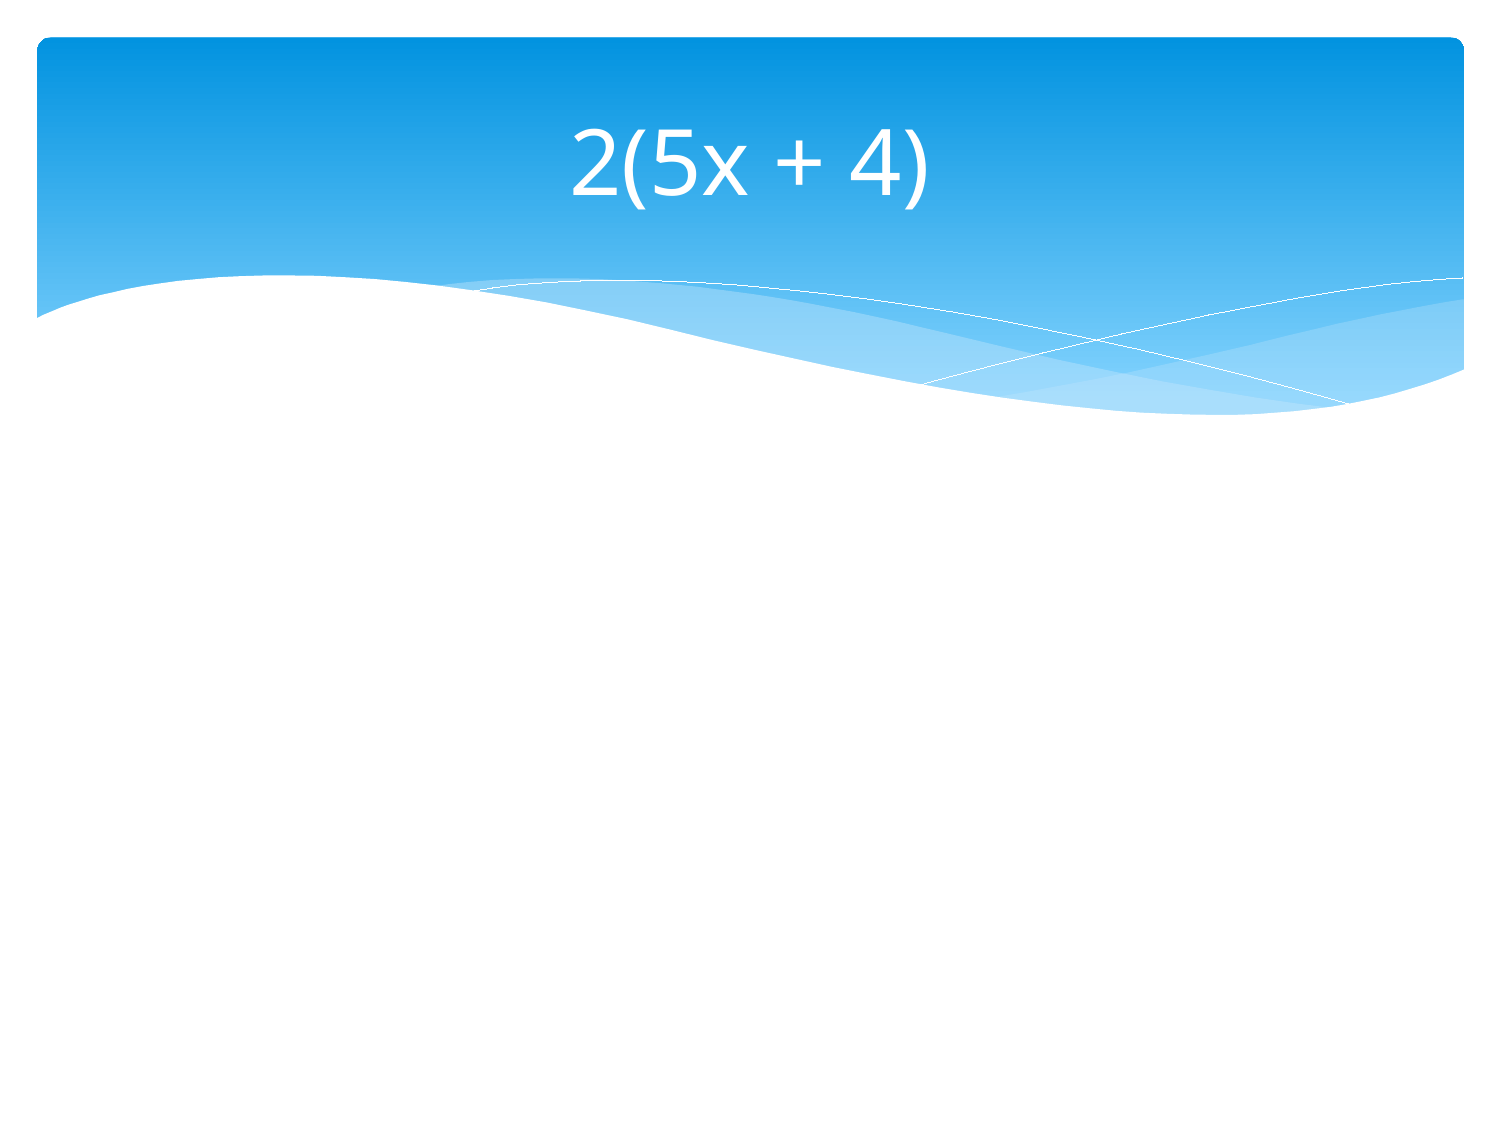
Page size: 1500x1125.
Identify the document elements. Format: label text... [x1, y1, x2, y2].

title 2(5x + 4) [75, 55, 1425, 261]
